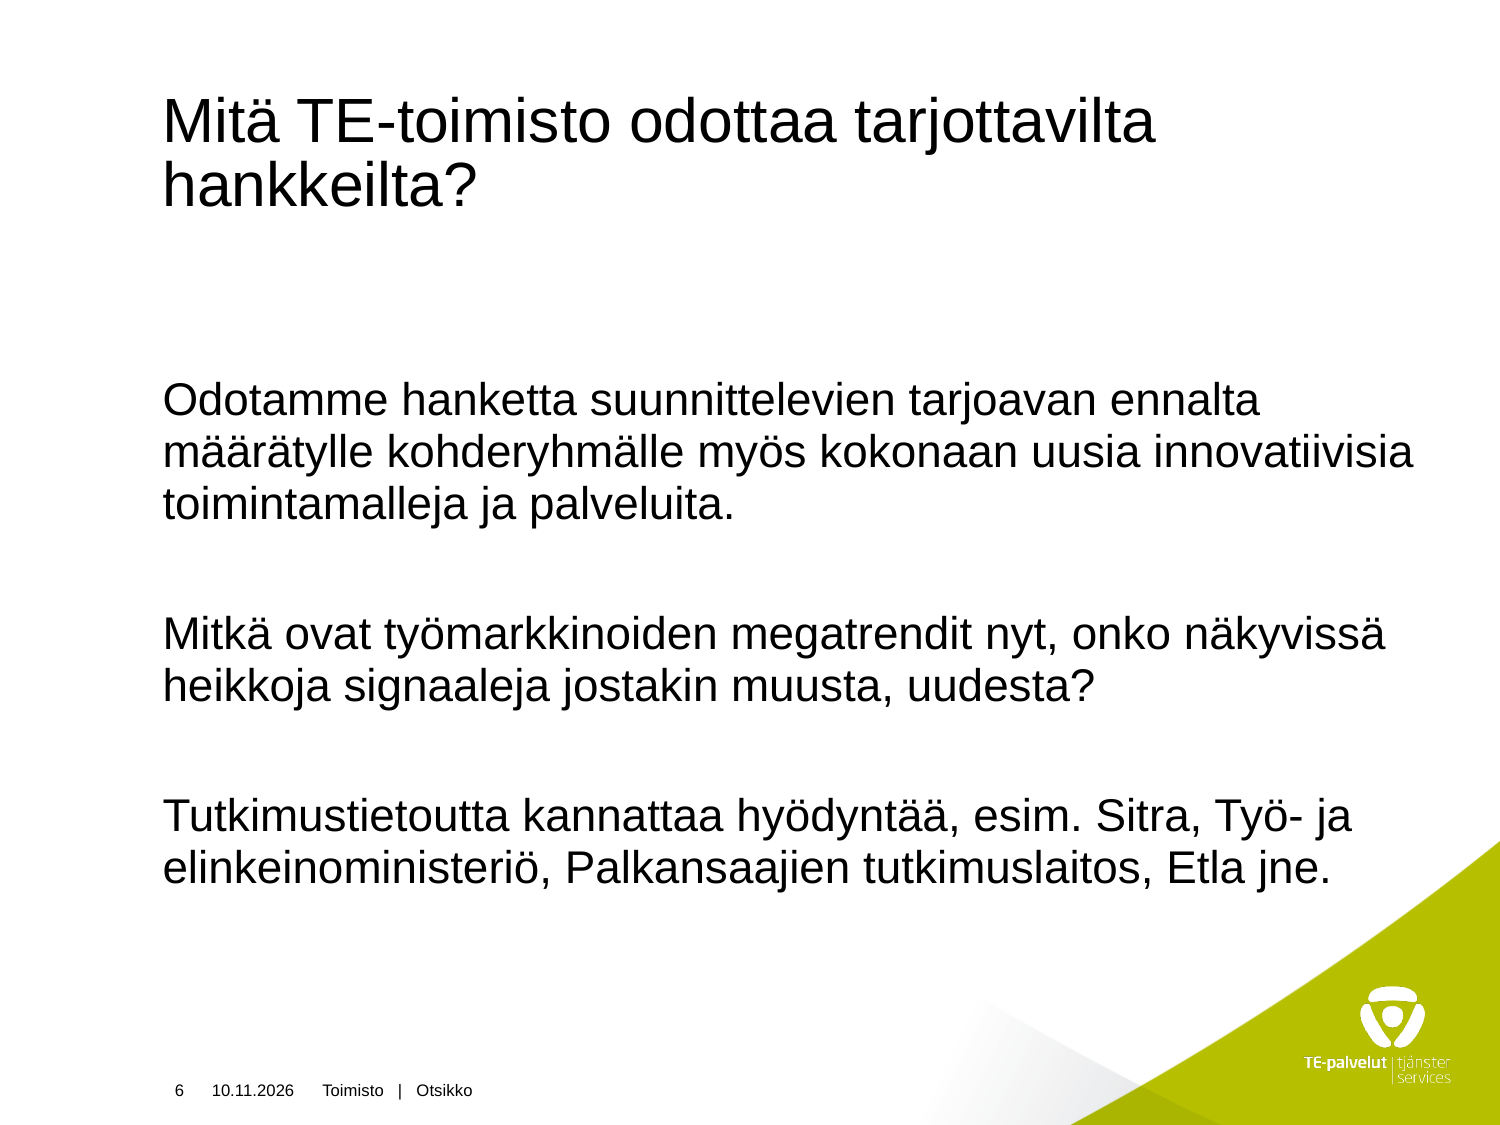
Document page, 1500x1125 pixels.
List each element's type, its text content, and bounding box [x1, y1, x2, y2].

footer Toimisto | Otsikko [322, 1073, 798, 1106]
picture [708, 787, 1500, 1125]
list Odotamme hanketta suunnittelevien tarjoavan ennalta määrätylle kohderyhmälle myös kokonaan uusia innovatiivisia toimintamalleja ja palveluita. Mitkä ovat työmarkkinoiden megatrendit nyt, onko näkyvissä heikkoja signaaleja jostakin muusta, uudesta? Tutkimustietoutta kannattaa hyödyntää, esim. Sitra, Työ- ja elinkeinoministeriö, Palkansaajien tutkimuslaitos, Etla jne. [147, 298, 1447, 1005]
title Mitä TE-toimisto odottaa tarjottavilta hankkeilta? [147, 84, 1447, 268]
slide_number 6 [123, 1073, 184, 1106]
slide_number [184, 1073, 322, 1106]
